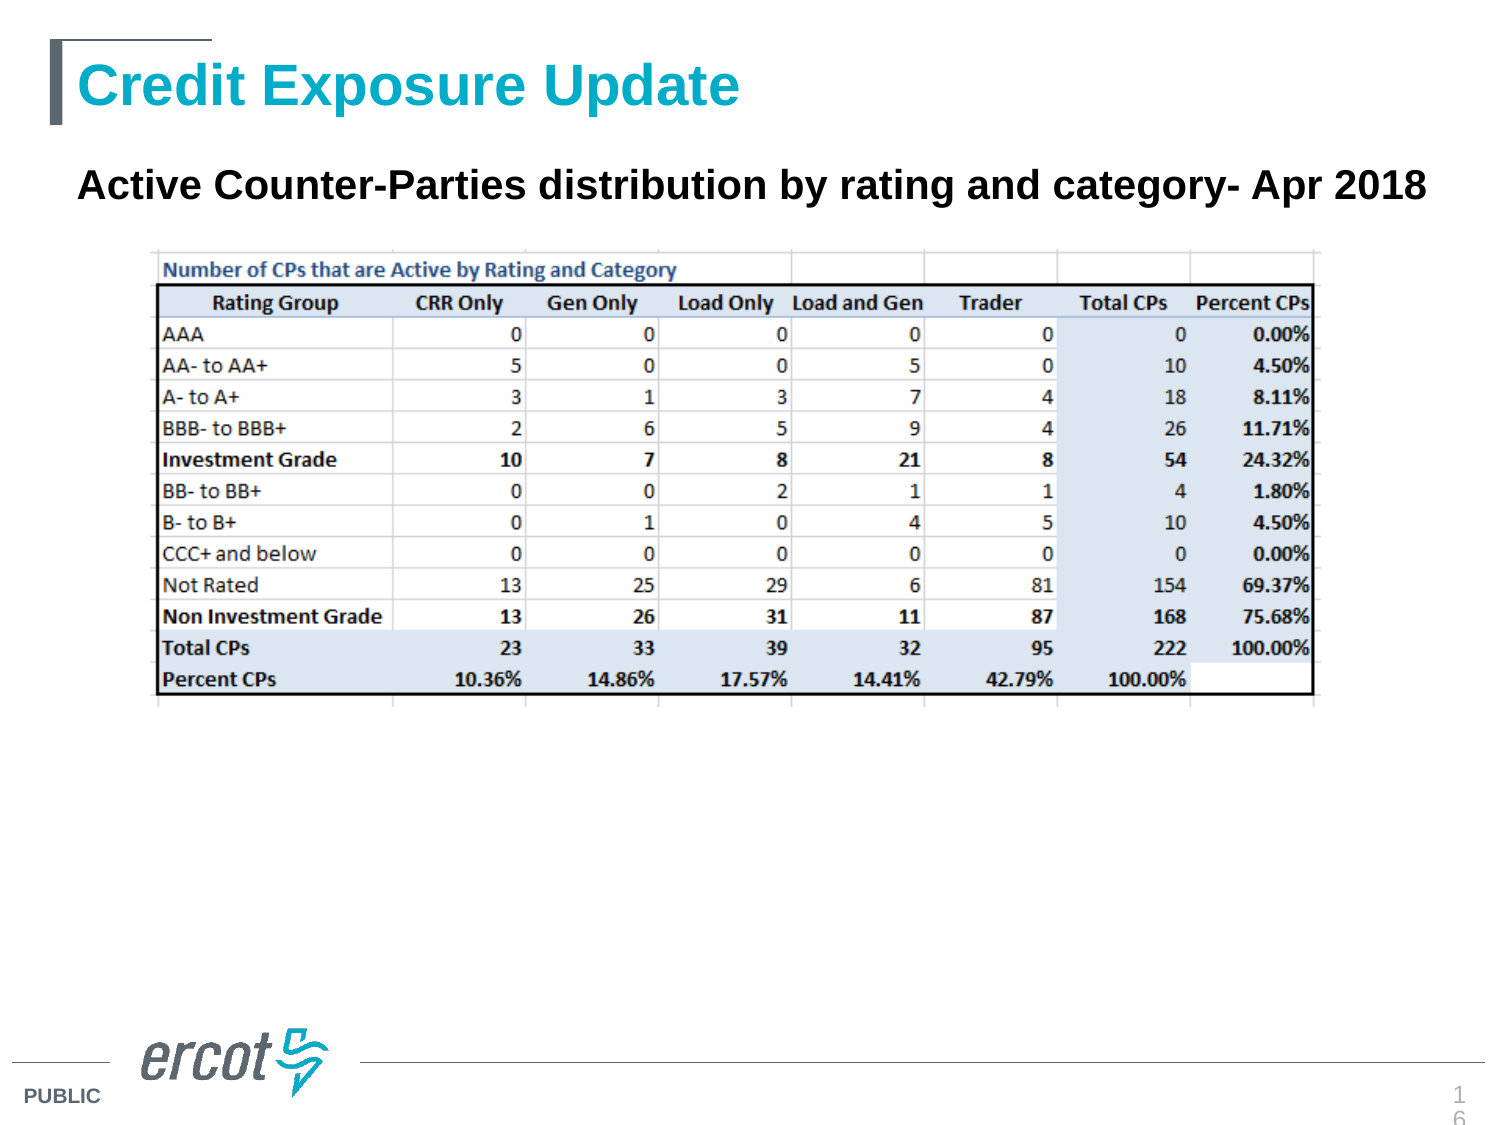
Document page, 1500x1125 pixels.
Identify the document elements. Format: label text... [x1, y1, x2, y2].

list Active Counter-Parties distribution by rating and category- Apr 2018 [61, 149, 1462, 909]
picture [149, 249, 1321, 707]
title Credit Exposure Update [62, 39, 1438, 138]
slide_number 16 [1437, 1076, 1475, 1112]
picture [137, 1024, 332, 1100]
